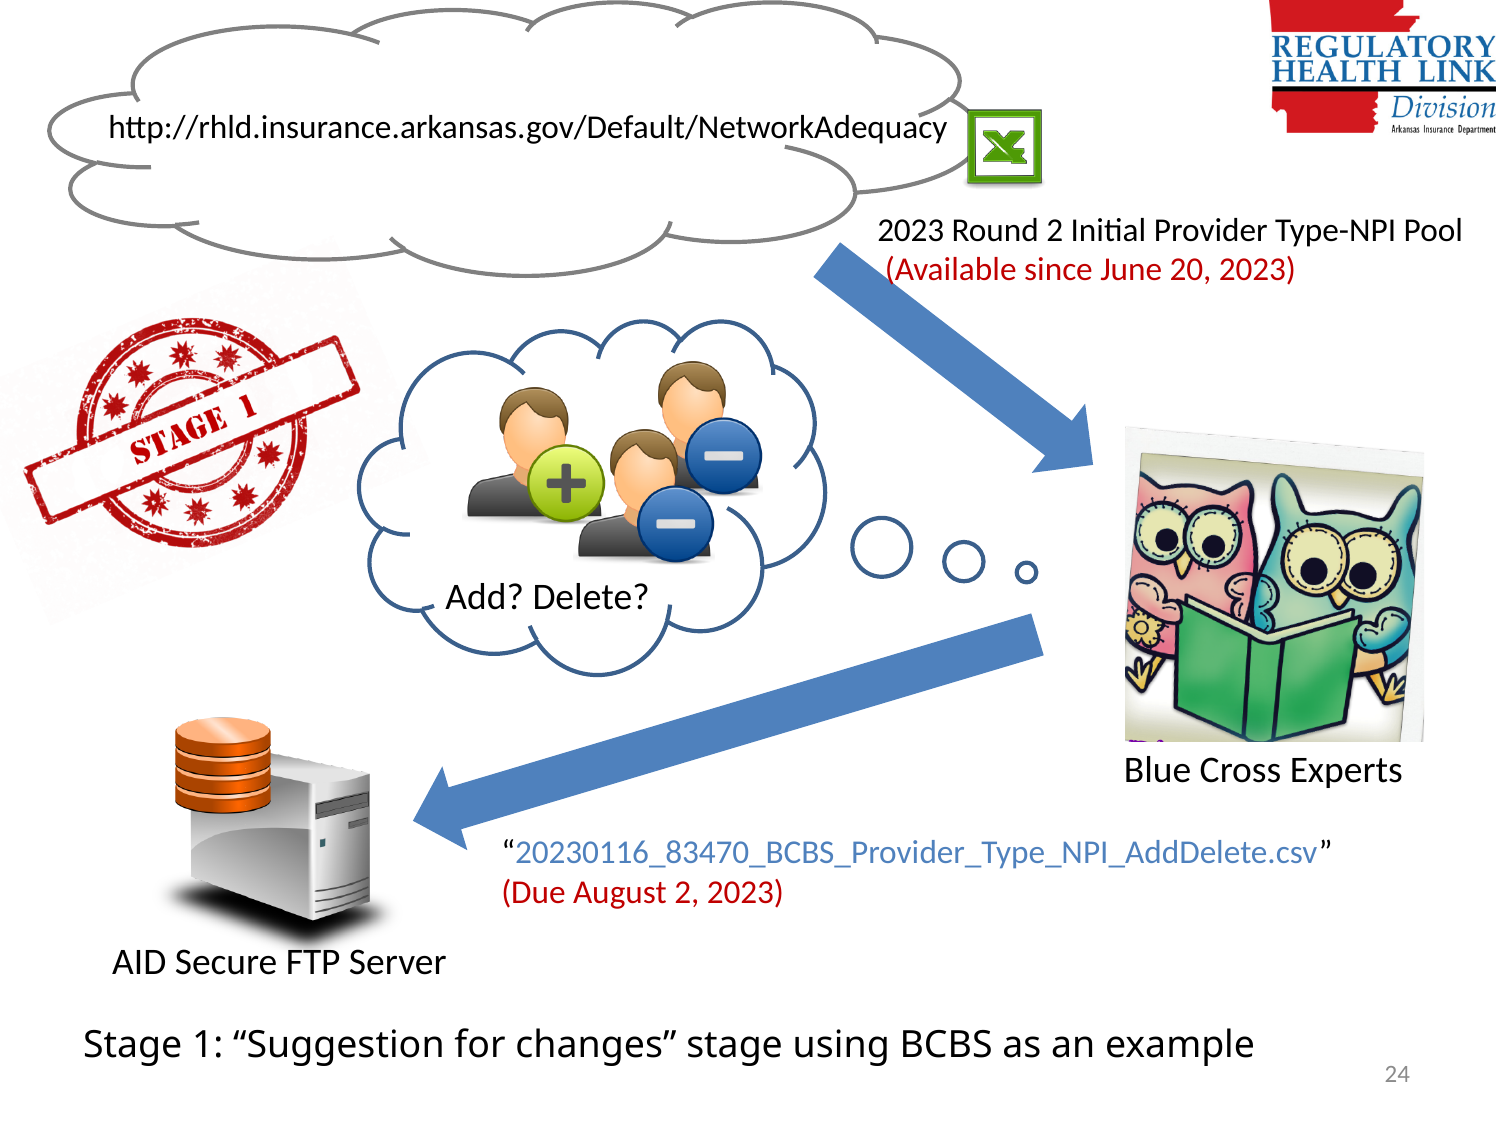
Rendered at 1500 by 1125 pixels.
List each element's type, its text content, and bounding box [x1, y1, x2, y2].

text_box [811, 240, 1096, 475]
text_box [1014, 560, 1039, 585]
picture [141, 687, 413, 959]
text_box [379, 319, 828, 678]
text_box AID Secure FTP Server [97, 930, 500, 990]
slide_number 24 [1074, 1042, 1425, 1103]
text_box [47, 0, 962, 279]
text_box Blue Cross Experts [1109, 737, 1469, 798]
text_box [942, 539, 986, 584]
text_box http://rhld.insurance.arkansas.gov/Default/NetworkAdequacy [93, 97, 954, 153]
picture [0, 186, 763, 674]
text_box Add? Delete? [430, 564, 716, 625]
text_box [850, 515, 914, 579]
text_box Stage 1: “Suggestion for changes” stage using BCBS as an example [68, 1012, 1456, 1073]
text_box [418, 611, 1046, 853]
picture [1124, 421, 1425, 742]
picture [1269, 0, 1496, 135]
text_box “20230116_83470_BCBS_Provider_Type_NPI_AddDelete.csv” (Due August 2, 2023) [486, 822, 1474, 918]
text_box 2023 Round 2 Initial Provider Type-NPI Pool (Available since June 20, 2023) [862, 200, 1500, 295]
picture [959, 87, 1050, 214]
